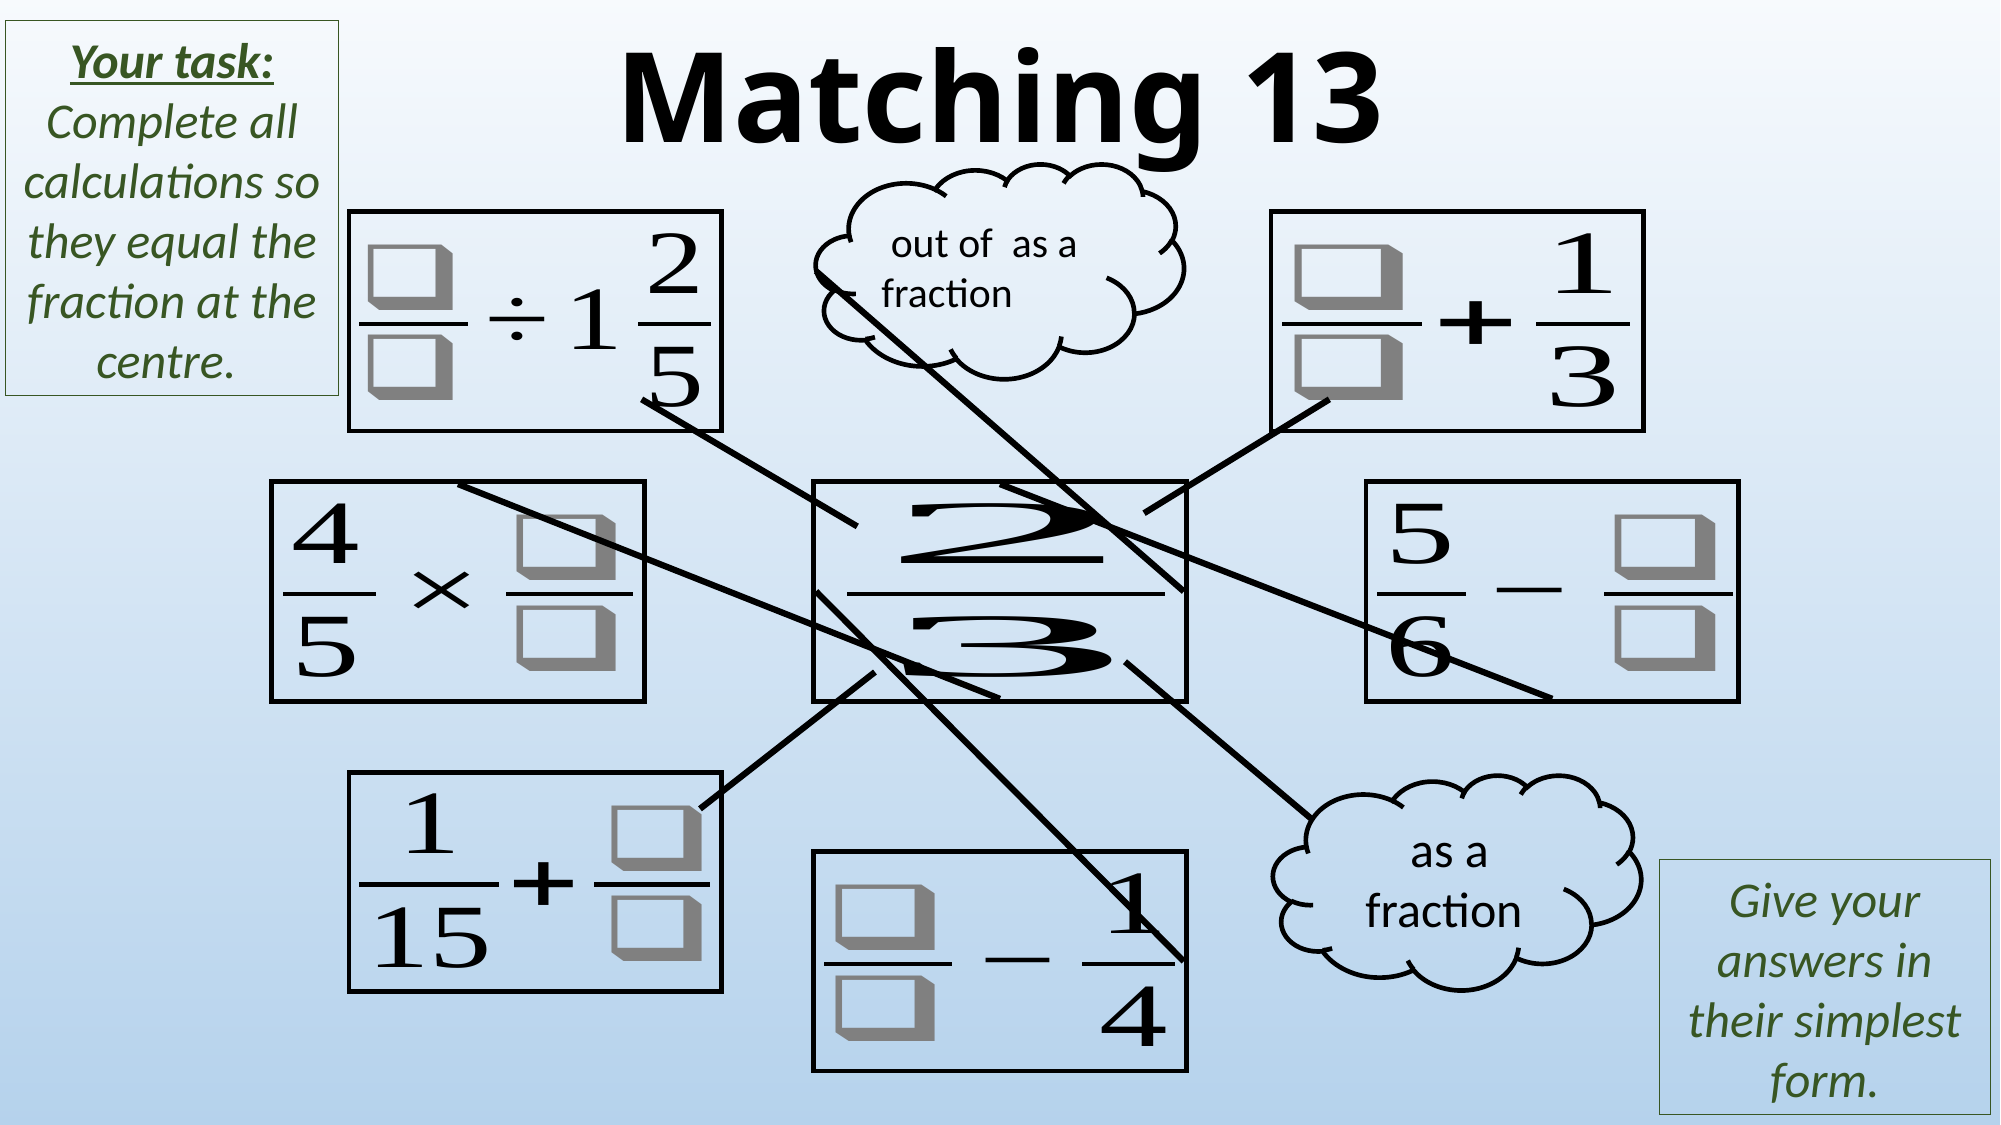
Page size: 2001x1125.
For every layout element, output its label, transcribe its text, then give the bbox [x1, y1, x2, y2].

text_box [1144, 399, 1330, 514]
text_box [1124, 661, 1312, 820]
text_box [641, 399, 858, 527]
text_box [699, 671, 875, 809]
text_box Your task: Complete all calculations so they equal the fraction at the centre. [5, 20, 339, 396]
text_box Give your answers in their simplest form. [1659, 859, 1991, 1115]
title Matching 13 [339, 20, 1863, 184]
